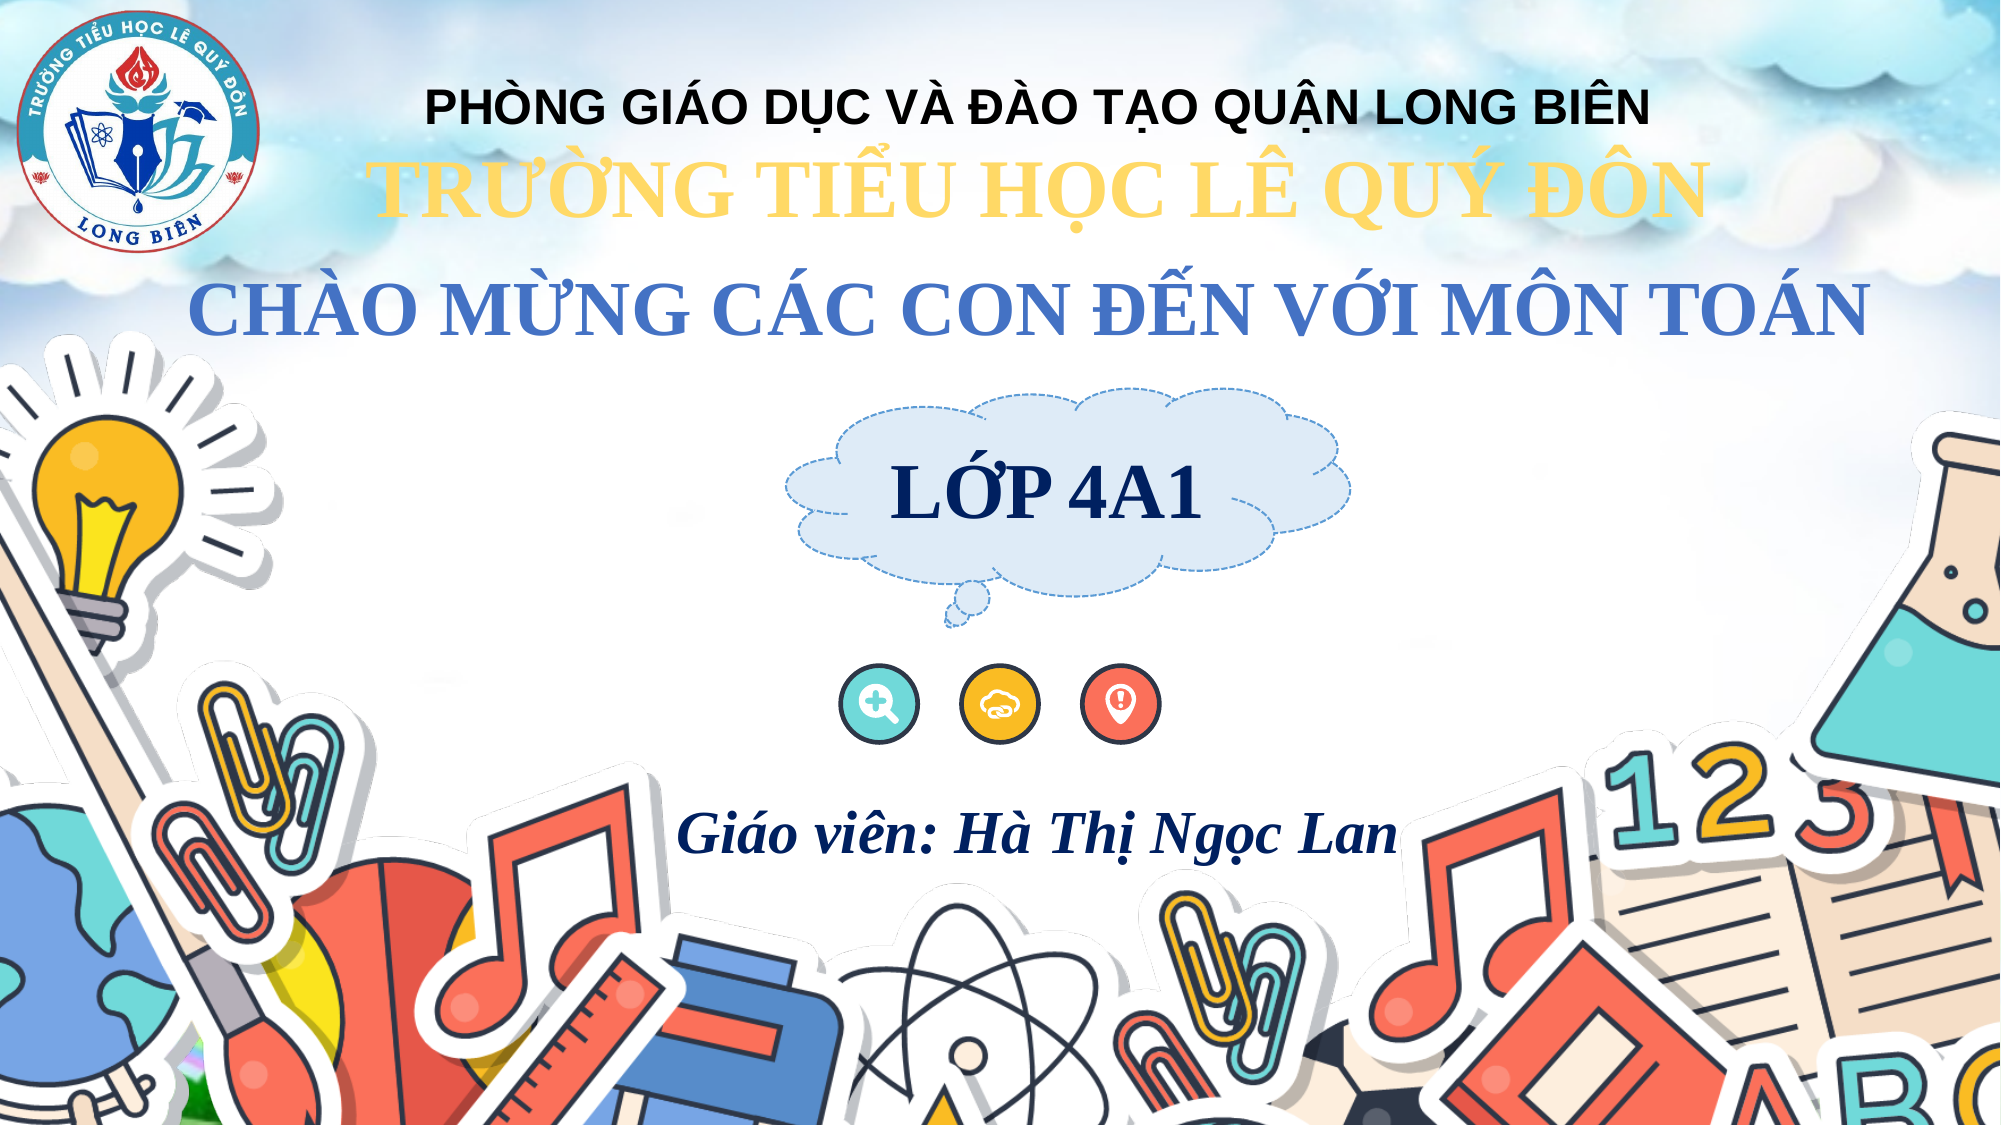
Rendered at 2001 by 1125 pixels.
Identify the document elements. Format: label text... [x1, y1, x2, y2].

text_box PHÒNG GIÁO DỤC VÀ ĐÀO TẠO QUẬN LONG BIÊN TRƯỜNG TIỂU HỌC LÊ QUÝ ĐÔN [323, 67, 1754, 242]
text_box CHÀO MỪNG CÁC CON ĐẾN VỚI MÔN TOÁN [171, 249, 1906, 331]
picture [0, 0, 2001, 1125]
